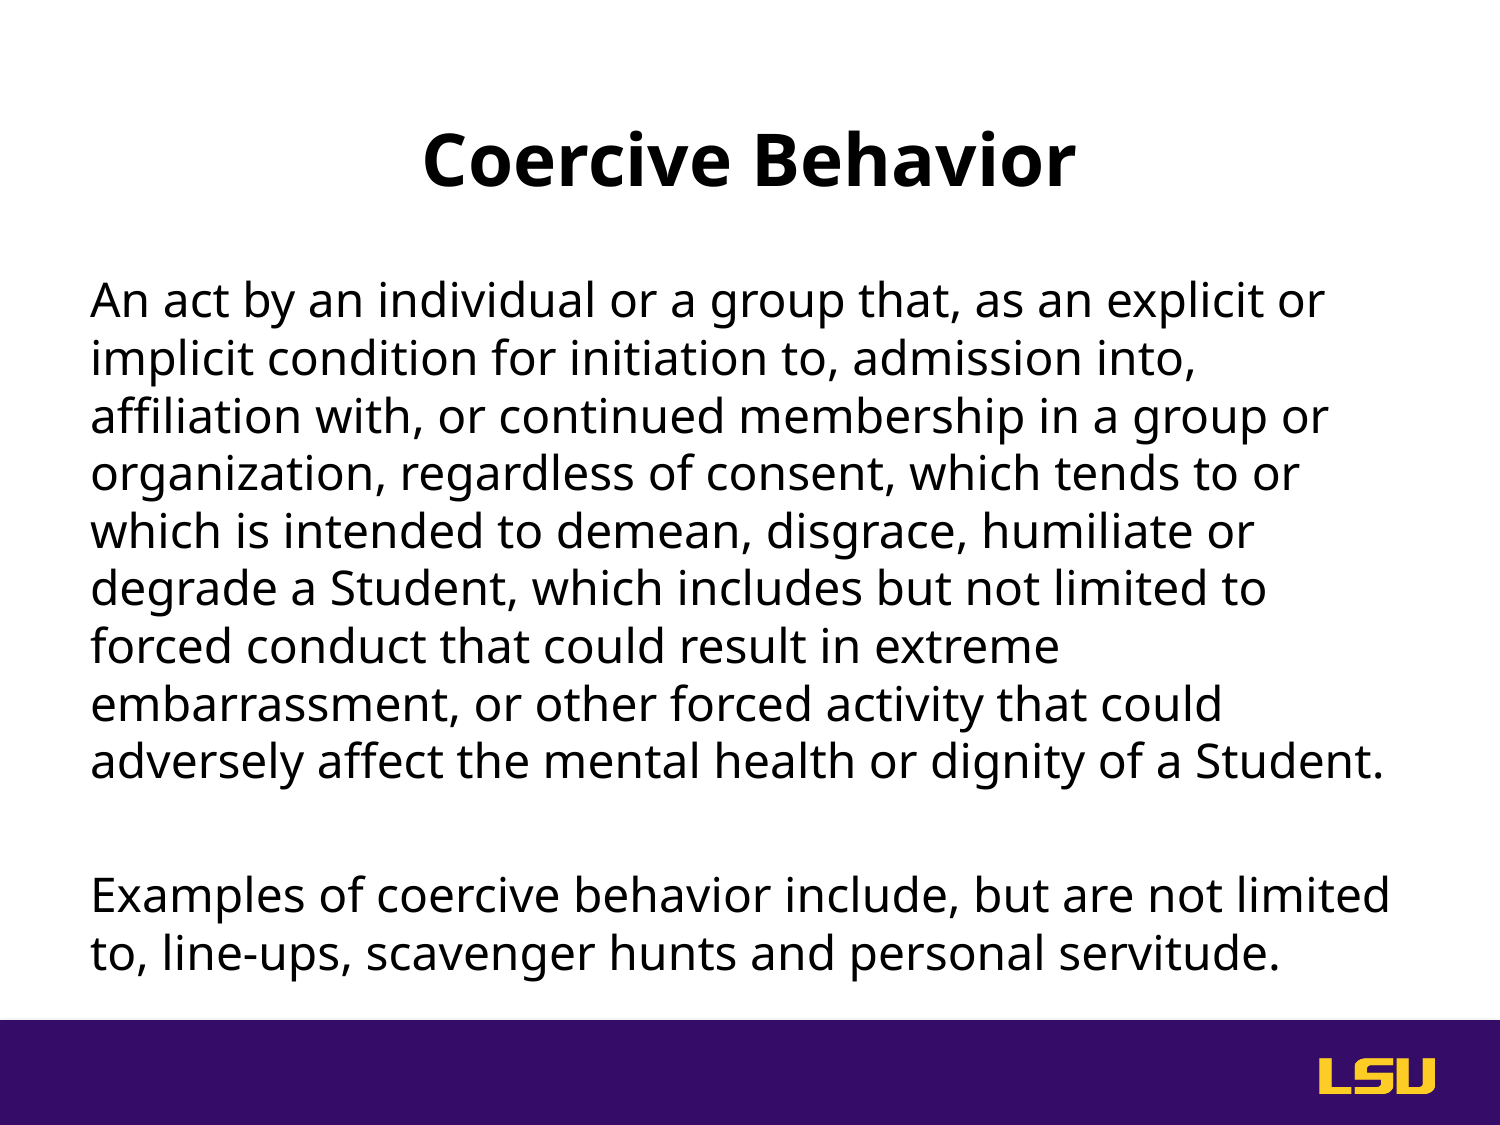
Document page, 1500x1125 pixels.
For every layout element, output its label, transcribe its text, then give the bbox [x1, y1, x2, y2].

list An act by an individual or a group that, as an explicit or implicit condition for initiation to, admission into, affiliation with, or continued membership in a group or organization, regardless of consent, which tends to or which is intended to demean, disgrace, humiliate or degrade a Student, which includes but not limited to forced conduct that could result in extreme embarrassment, or other forced activity that could adversely affect the mental health or dignity of a Student. Examples of coercive behavior include, but are not limited to, line-ups, scavenger hunts and personal servitude. [75, 262, 1425, 1005]
title Coercive Behavior [75, 63, 1425, 252]
